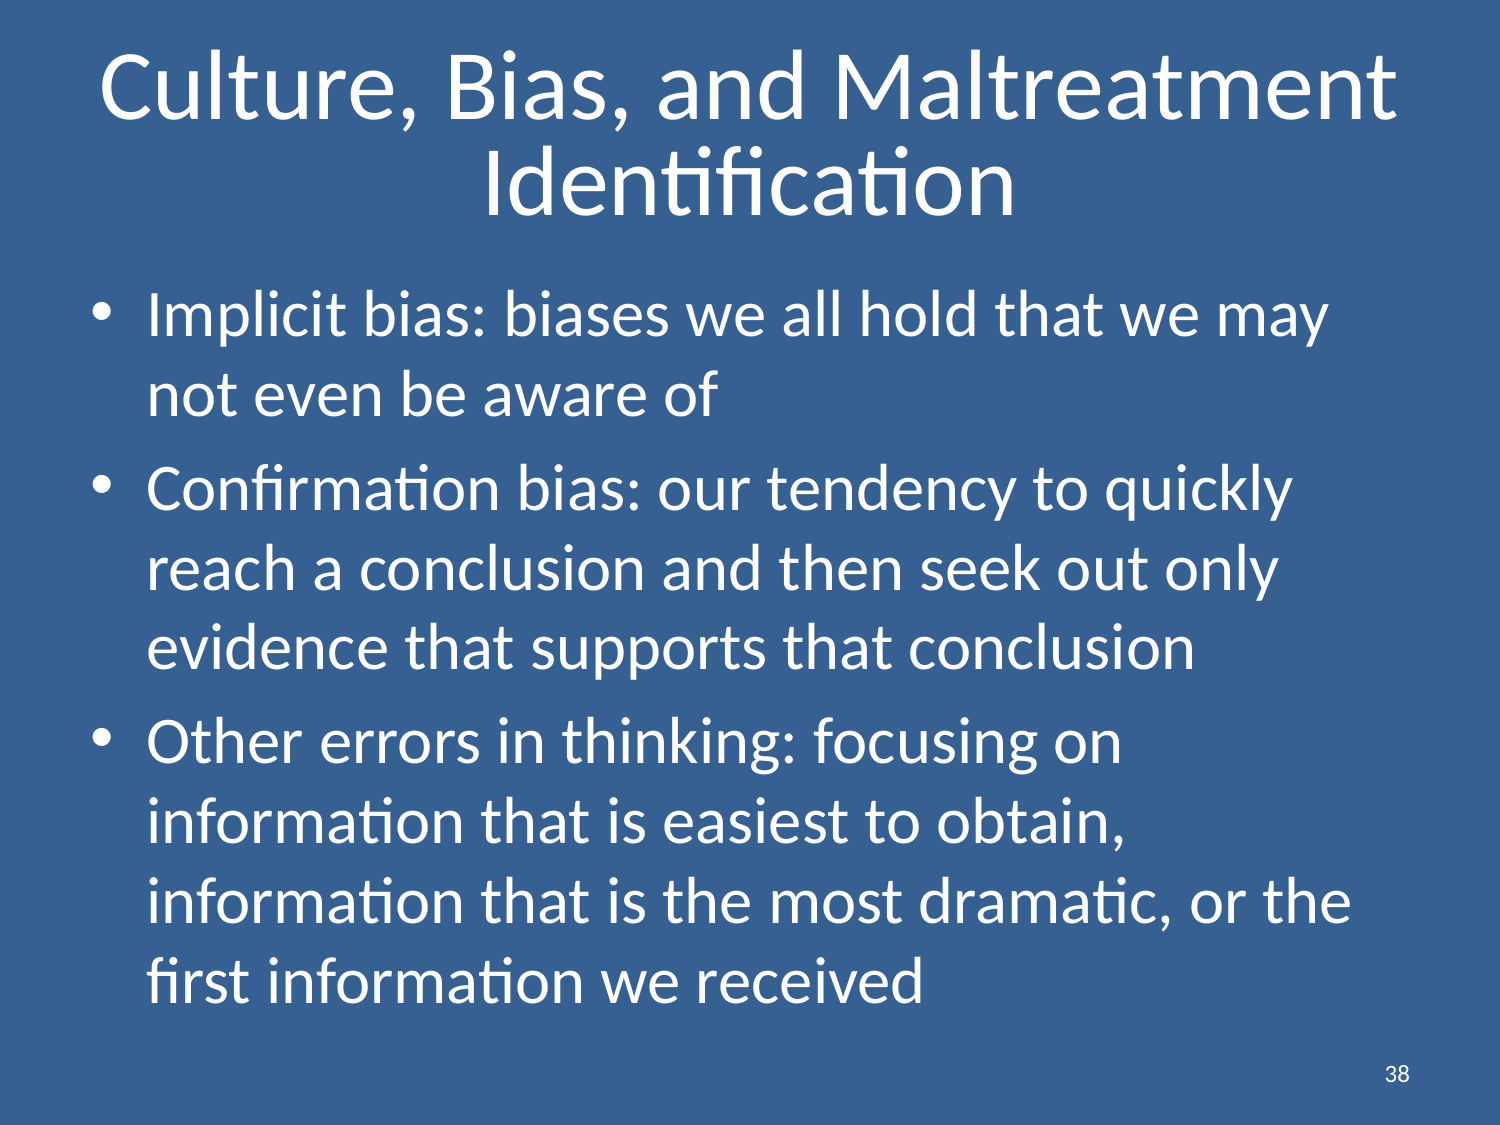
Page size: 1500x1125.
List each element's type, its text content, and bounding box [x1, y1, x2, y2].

title Culture, Bias, and Maltreatment Identification [74, 44, 1426, 233]
slide_number 38 [1074, 1042, 1425, 1103]
list Implicit bias: biases we all hold that we may not even be aware of Confirmation bias: our tendency to quickly reach a conclusion and then seek out only evidence that supports that conclusion Other errors in thinking: focusing on information that is easiest to obtain, information that is the most dramatic, or the first information we received [74, 262, 1426, 1006]
